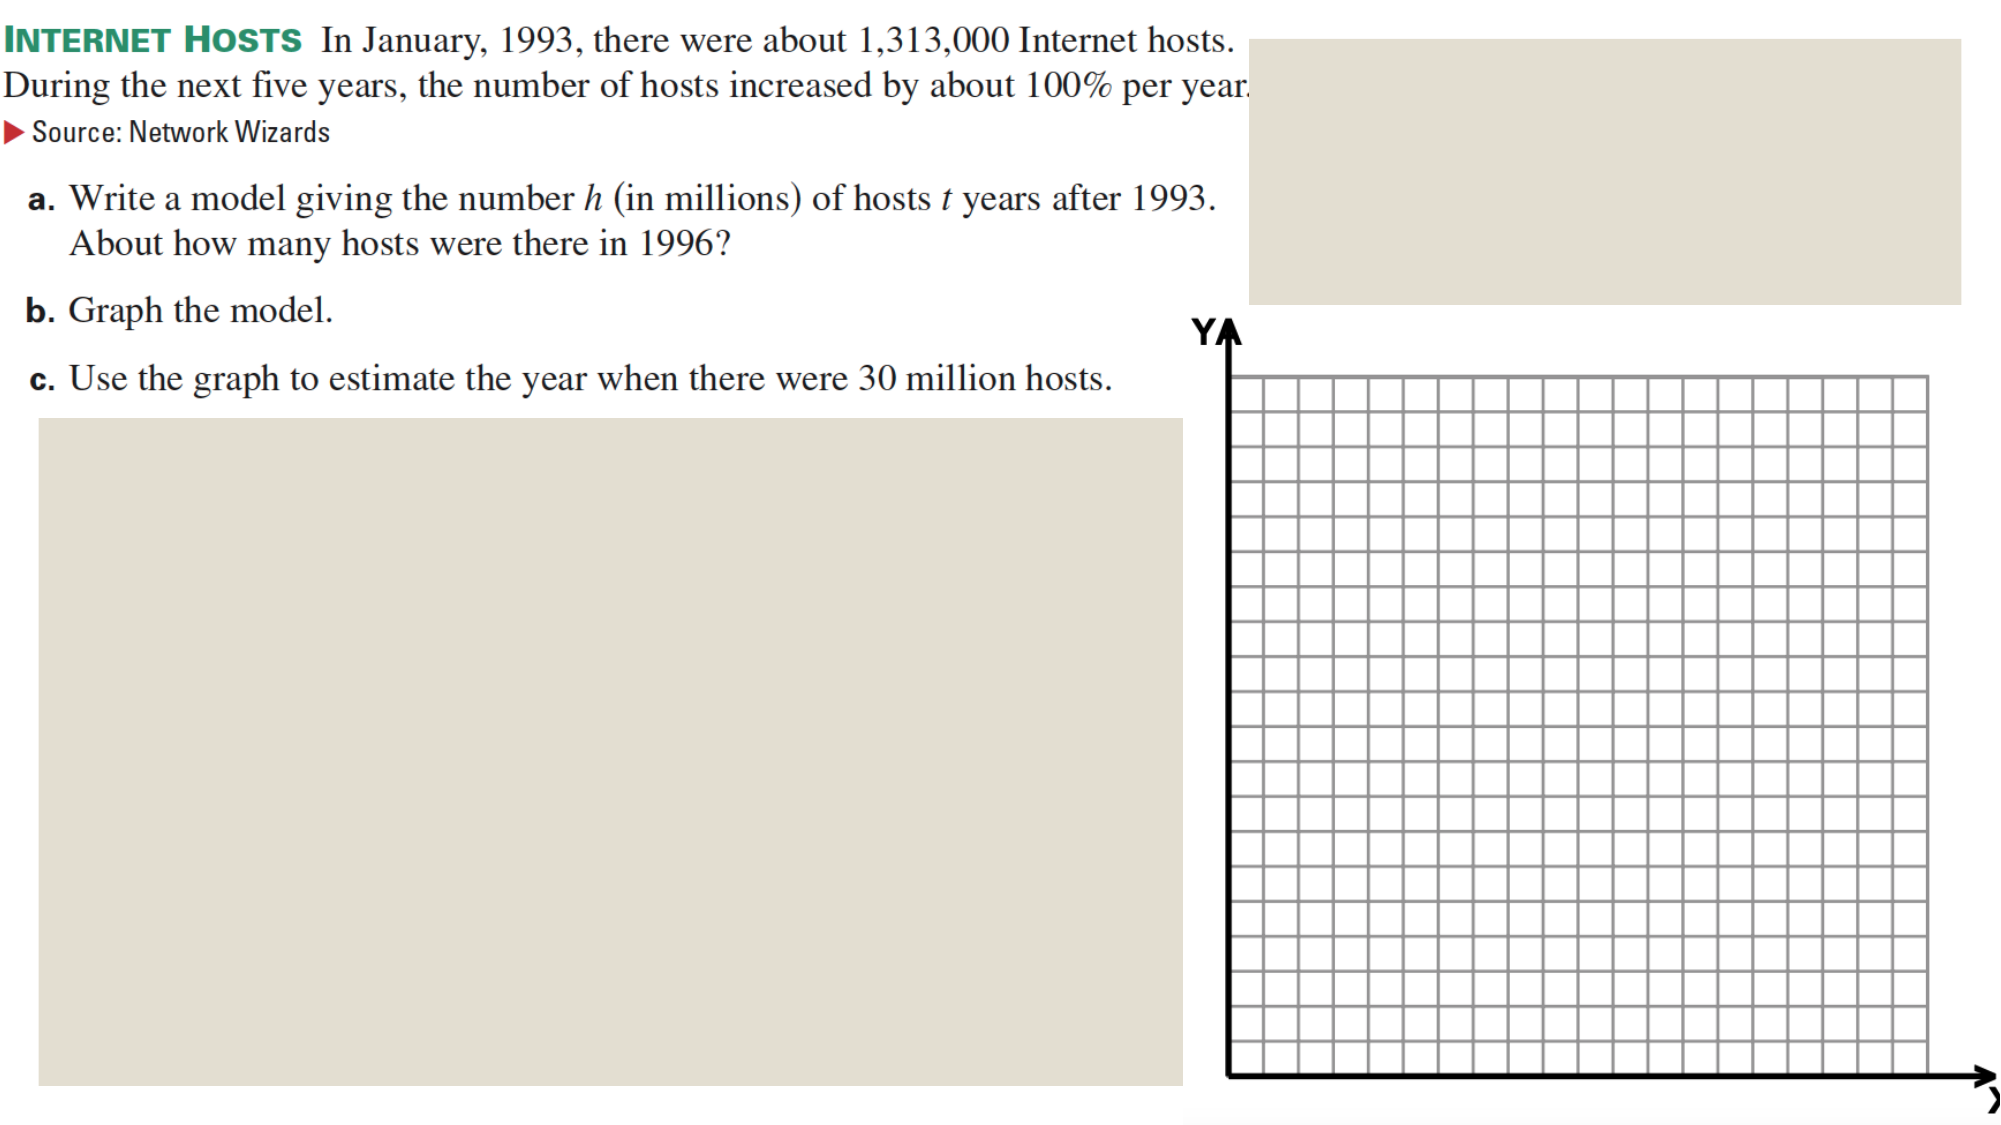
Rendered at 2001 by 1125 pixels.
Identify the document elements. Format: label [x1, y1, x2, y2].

list [0, 0, 1249, 418]
picture [1183, 305, 2000, 1125]
